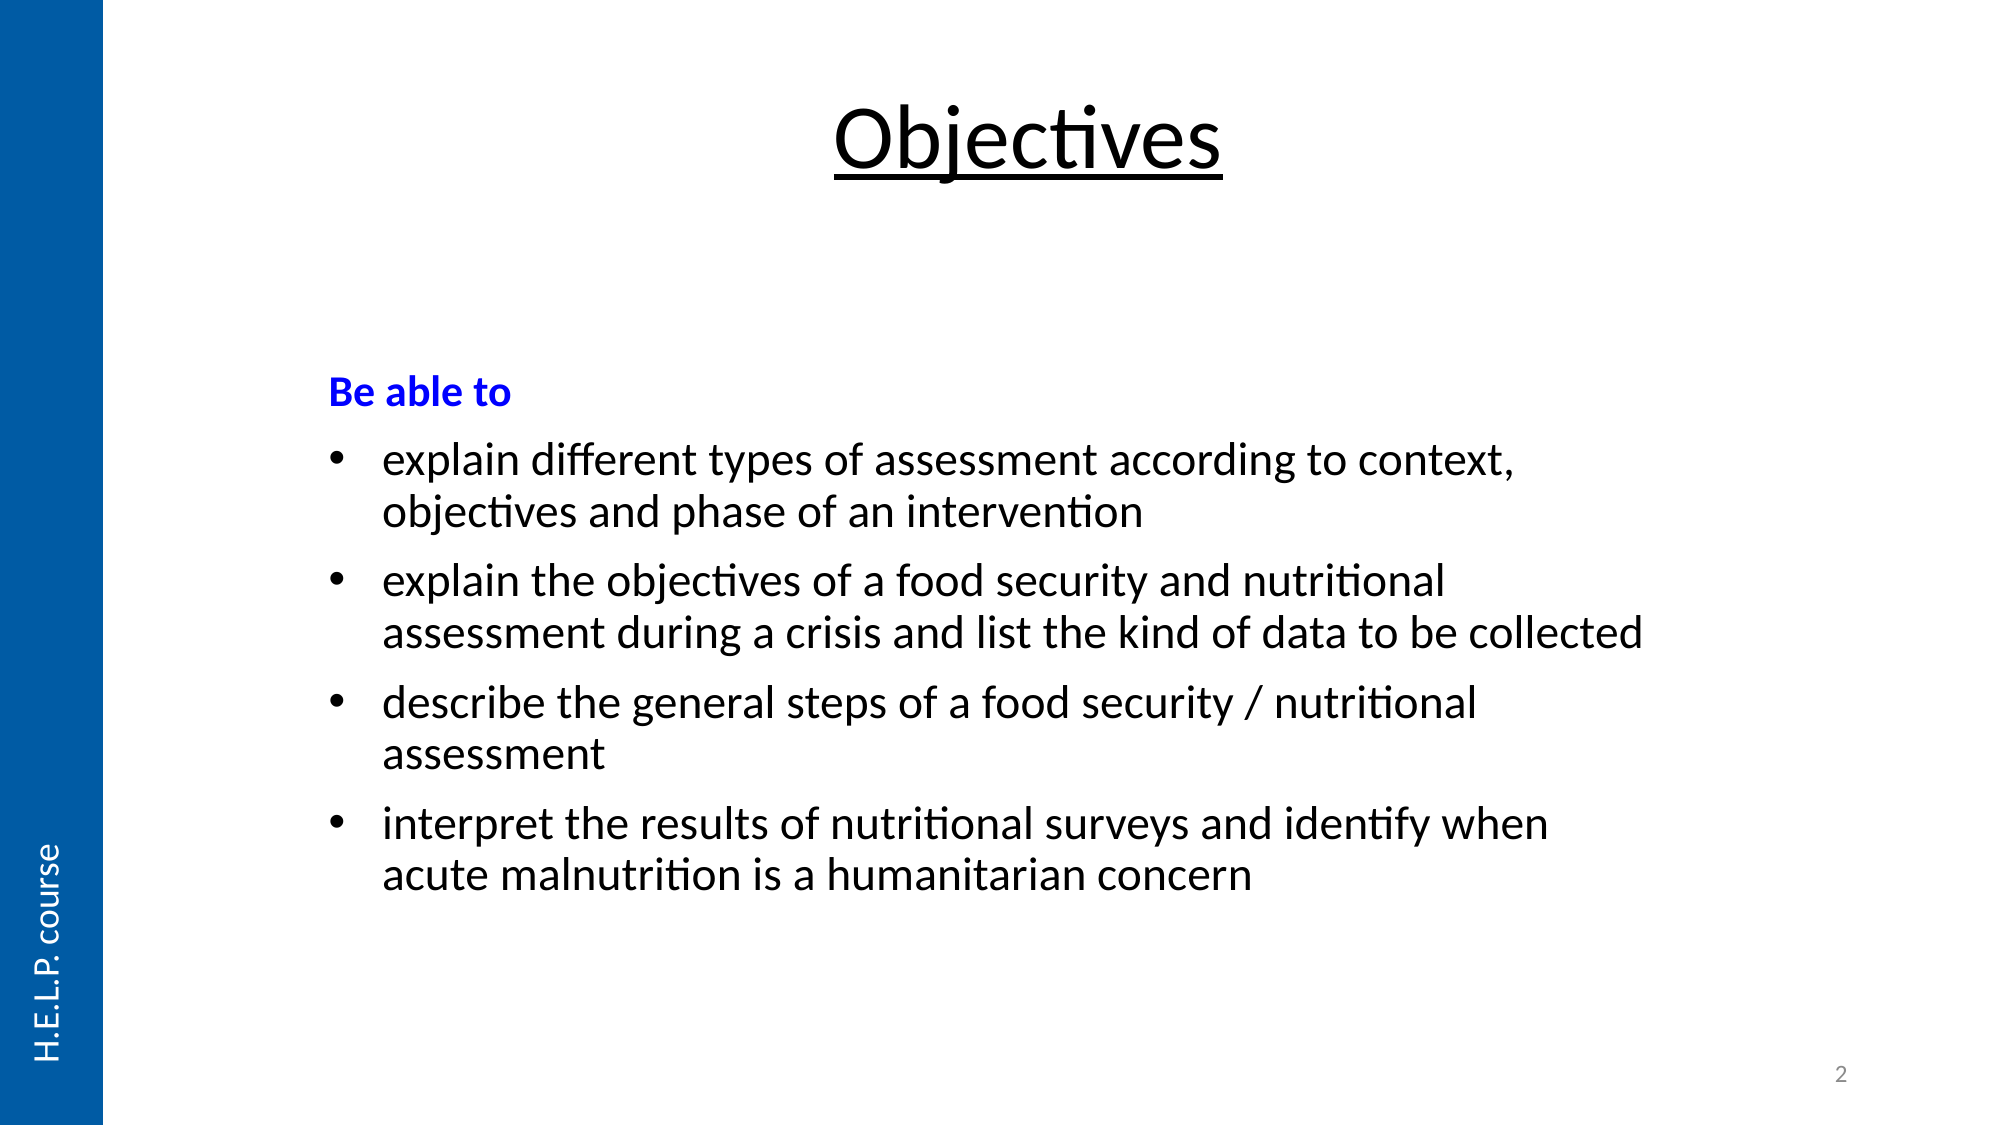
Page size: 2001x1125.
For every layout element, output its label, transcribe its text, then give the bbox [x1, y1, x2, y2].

title Objectives [313, 48, 1743, 306]
text_box [0, 0, 104, 1125]
slide_number 2 [1412, 1042, 1863, 1103]
text_box Be able to explain different types of assessment according to context, objectives and phase of an intervention explain the objectives of a food security and nutritional assessment during a crisis and list the kind of data to be collected describe the general steps of a food security / nutritional assessment interpret the results of nutritional surveys and identify when acute malnutrition is a humanitarian concern [313, 361, 1664, 926]
text_box H.E.L.P. course [13, 841, 90, 1079]
